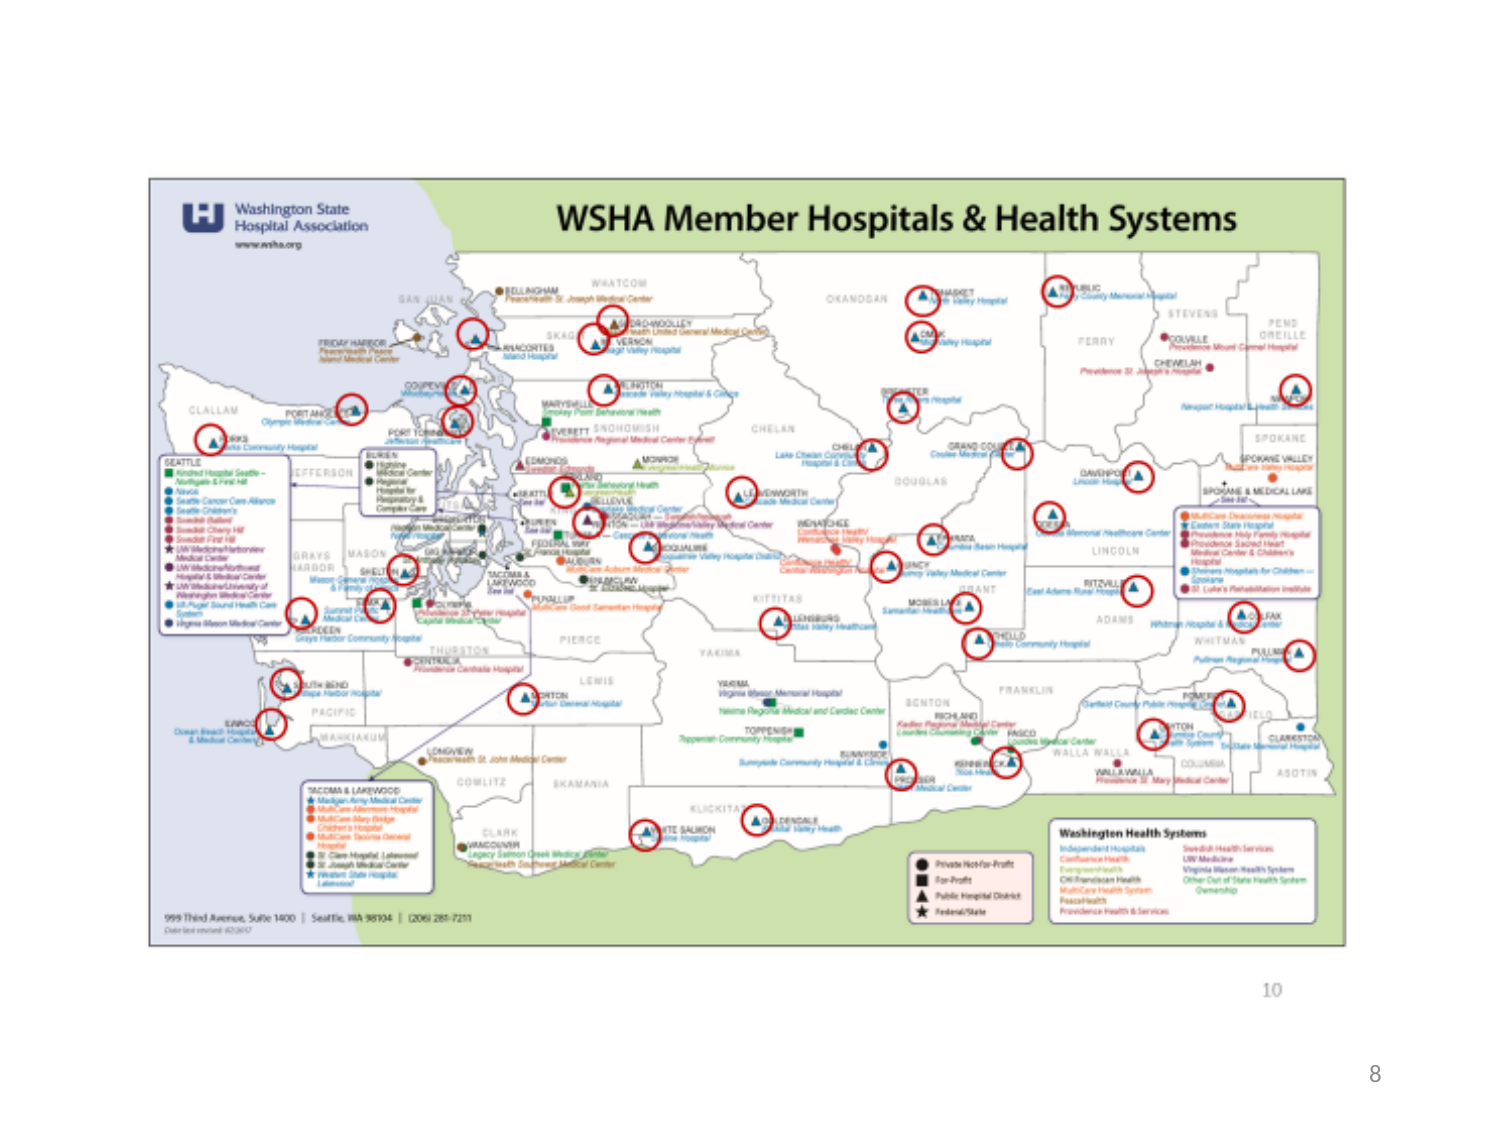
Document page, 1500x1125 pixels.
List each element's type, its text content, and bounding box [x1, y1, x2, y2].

slide_number 8 [1059, 1042, 1397, 1103]
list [145, 124, 1355, 1032]
